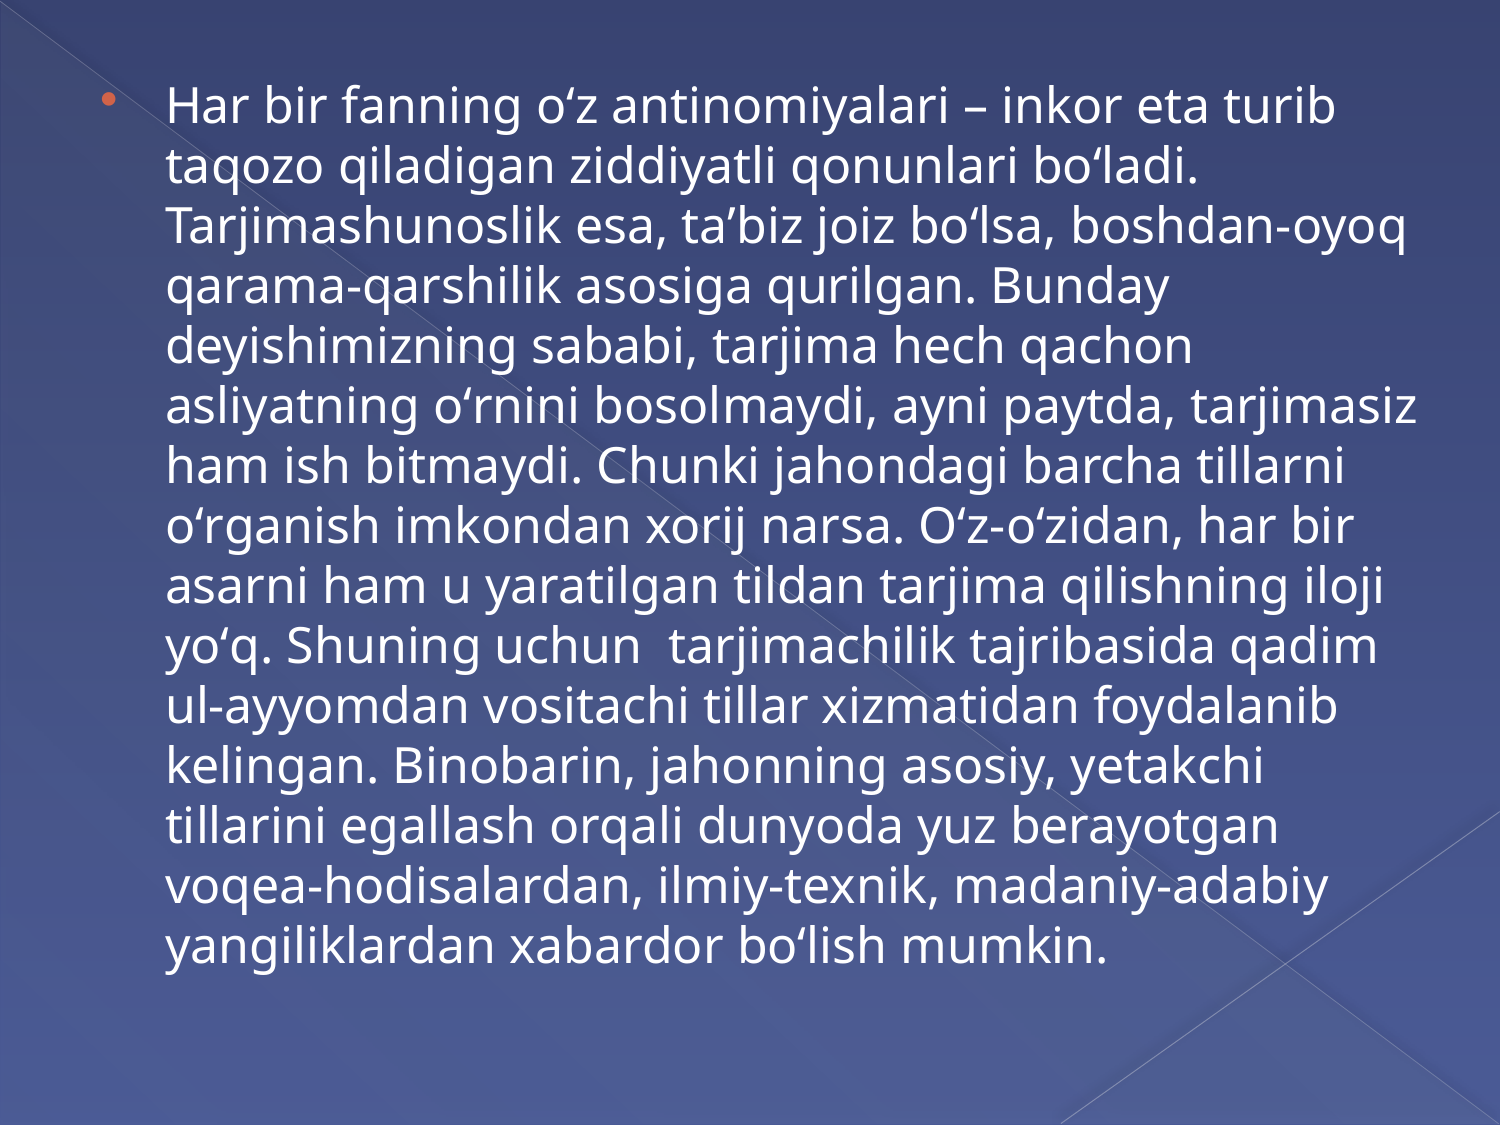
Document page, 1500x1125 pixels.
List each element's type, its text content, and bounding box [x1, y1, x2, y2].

list Har bir fanning oʻz antinomiyalari – inkor eta turib taqozo qiladigan ziddiyatli qonunlari boʻladi. Tarjimashunoslik esa, taʼbiz joiz boʻlsa, boshdan-oyoq qarama-qarshilik asosiga qurilgan. Bunday deyishimizning sababi, tarjima hech qachon asliyatning oʻrnini bosolmaydi, ayni paytda, tarjimasiz ham ish bitmaydi. Chunki jahondagi barcha tillarni oʻrganish imkondan xorij narsa. Oʻz-oʻzidan, har bir asarni ham u yaratilgan tildan tarjima qilishning iloji yoʻq. Shuning uchun tarjimachilik tajribasida qadim ul-ayyomdan vositachi tillar xizmatidan foydalanib kelingan. Binobarin, jahonning asosiy, yetakchi tillarini egallash orqali dunyoda yuz berayotgan voqea-hodisalardan, ilmiy-texnik, madaniy-adabiy yangiliklardan xabardor boʻlish mumkin. [76, 66, 1436, 1071]
